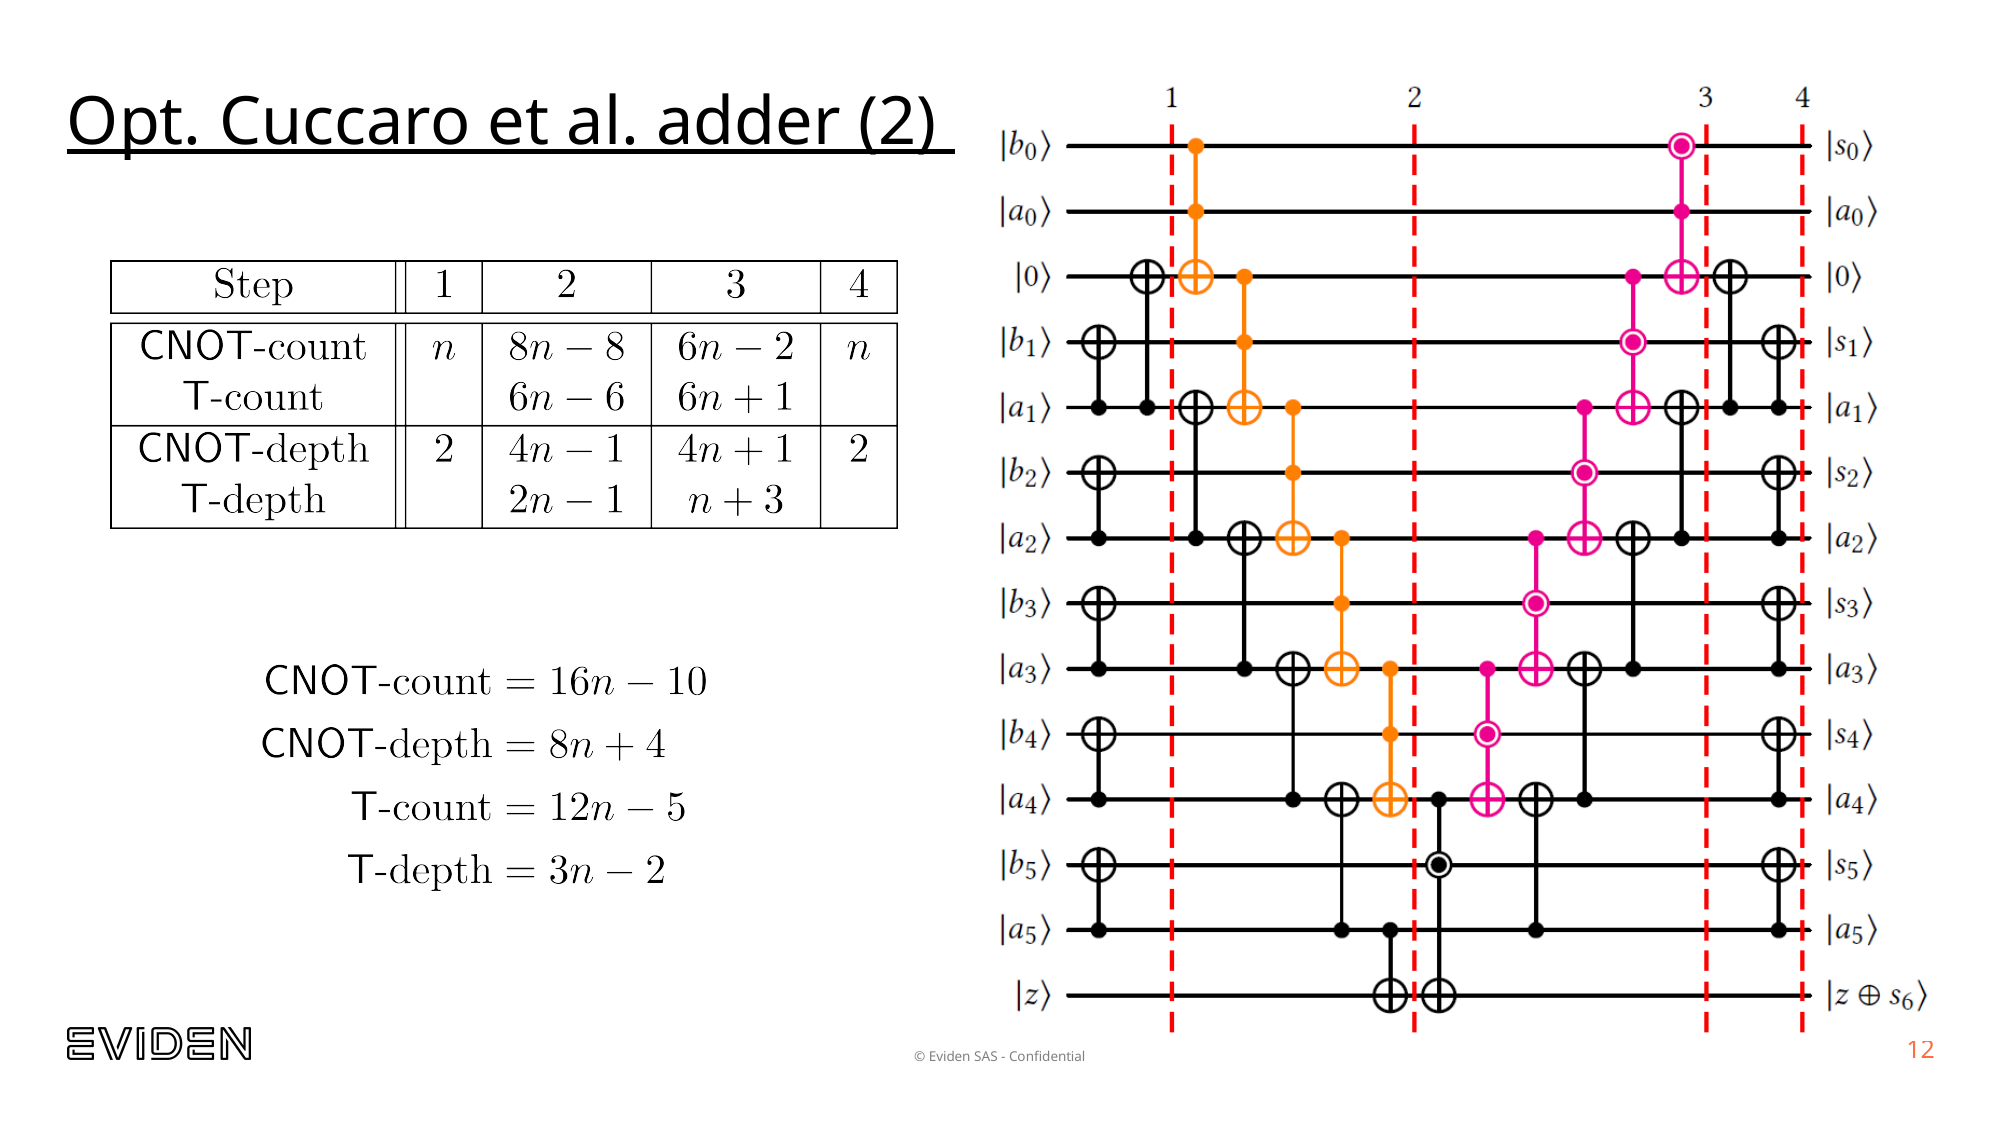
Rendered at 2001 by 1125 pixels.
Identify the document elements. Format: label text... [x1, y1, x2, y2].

picture [109, 260, 898, 529]
title Opt. Cuccaro et al. adder (2) [51, 77, 992, 239]
picture [67, 1027, 251, 1060]
picture [992, 77, 1936, 1041]
picture [262, 664, 706, 891]
